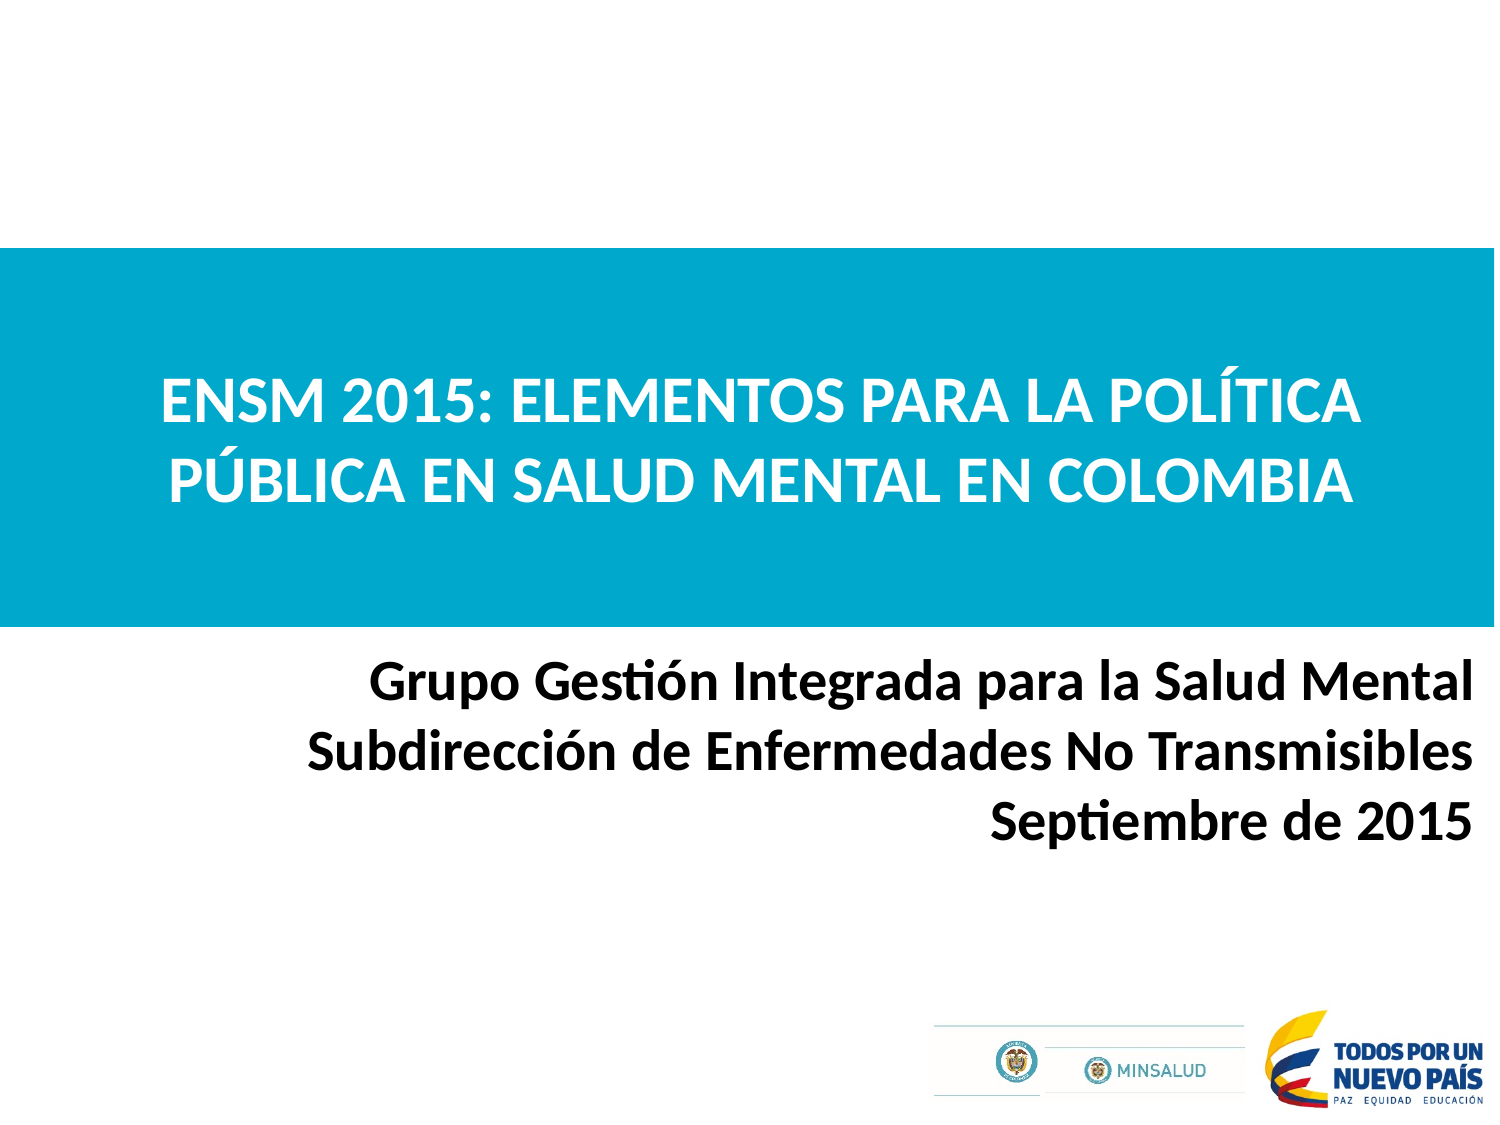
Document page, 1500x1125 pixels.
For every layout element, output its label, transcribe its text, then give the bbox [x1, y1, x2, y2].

text_box Grupo Gestión Integrada para la Salud Mental Subdirección de Enfermedades No Transmisibles Septiembre de 2015 [147, 635, 1489, 860]
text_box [1039, 999, 1495, 1124]
picture [927, 1022, 1039, 1102]
picture [0, 248, 1495, 628]
